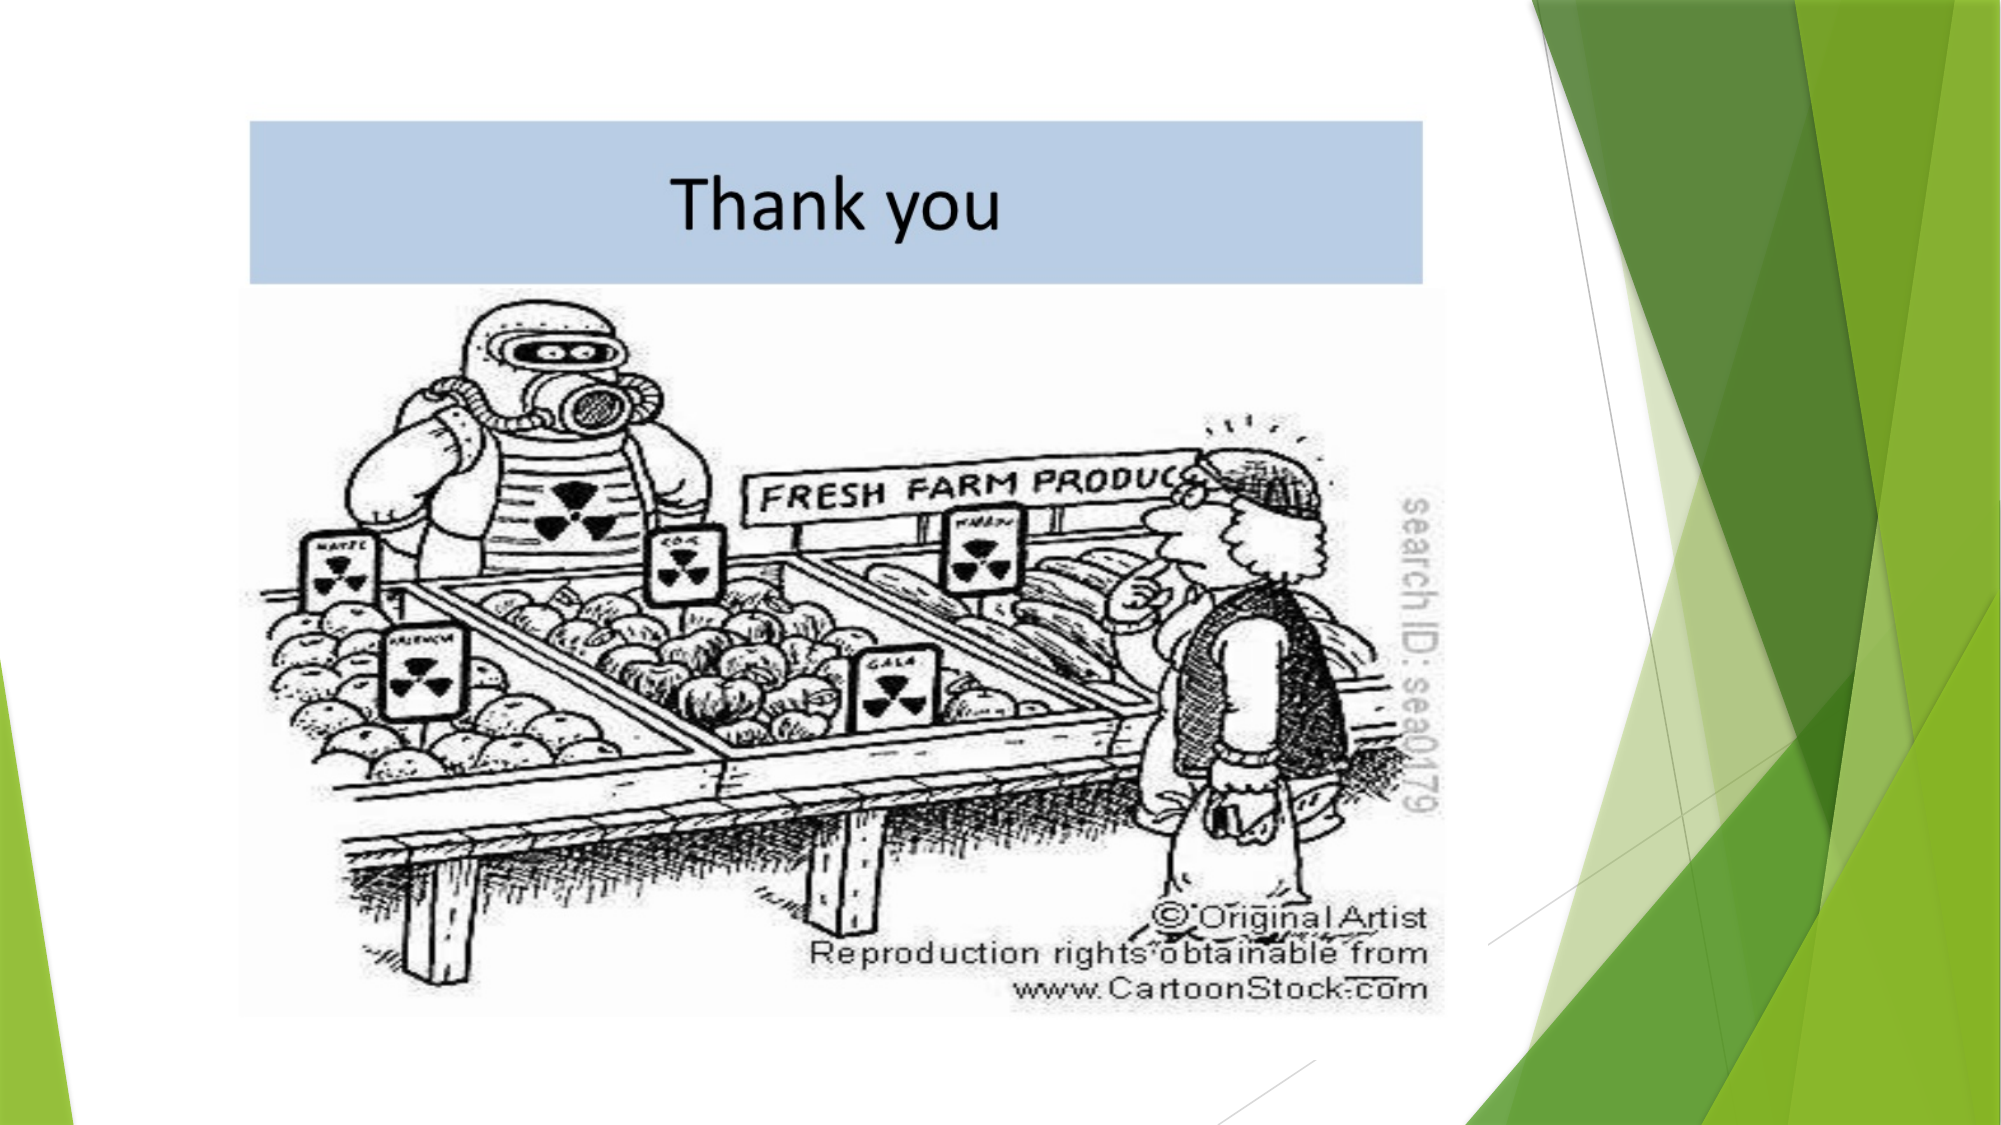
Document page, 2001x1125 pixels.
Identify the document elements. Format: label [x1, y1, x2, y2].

picture [184, 81, 1489, 1060]
list [137, 82, 1900, 1081]
